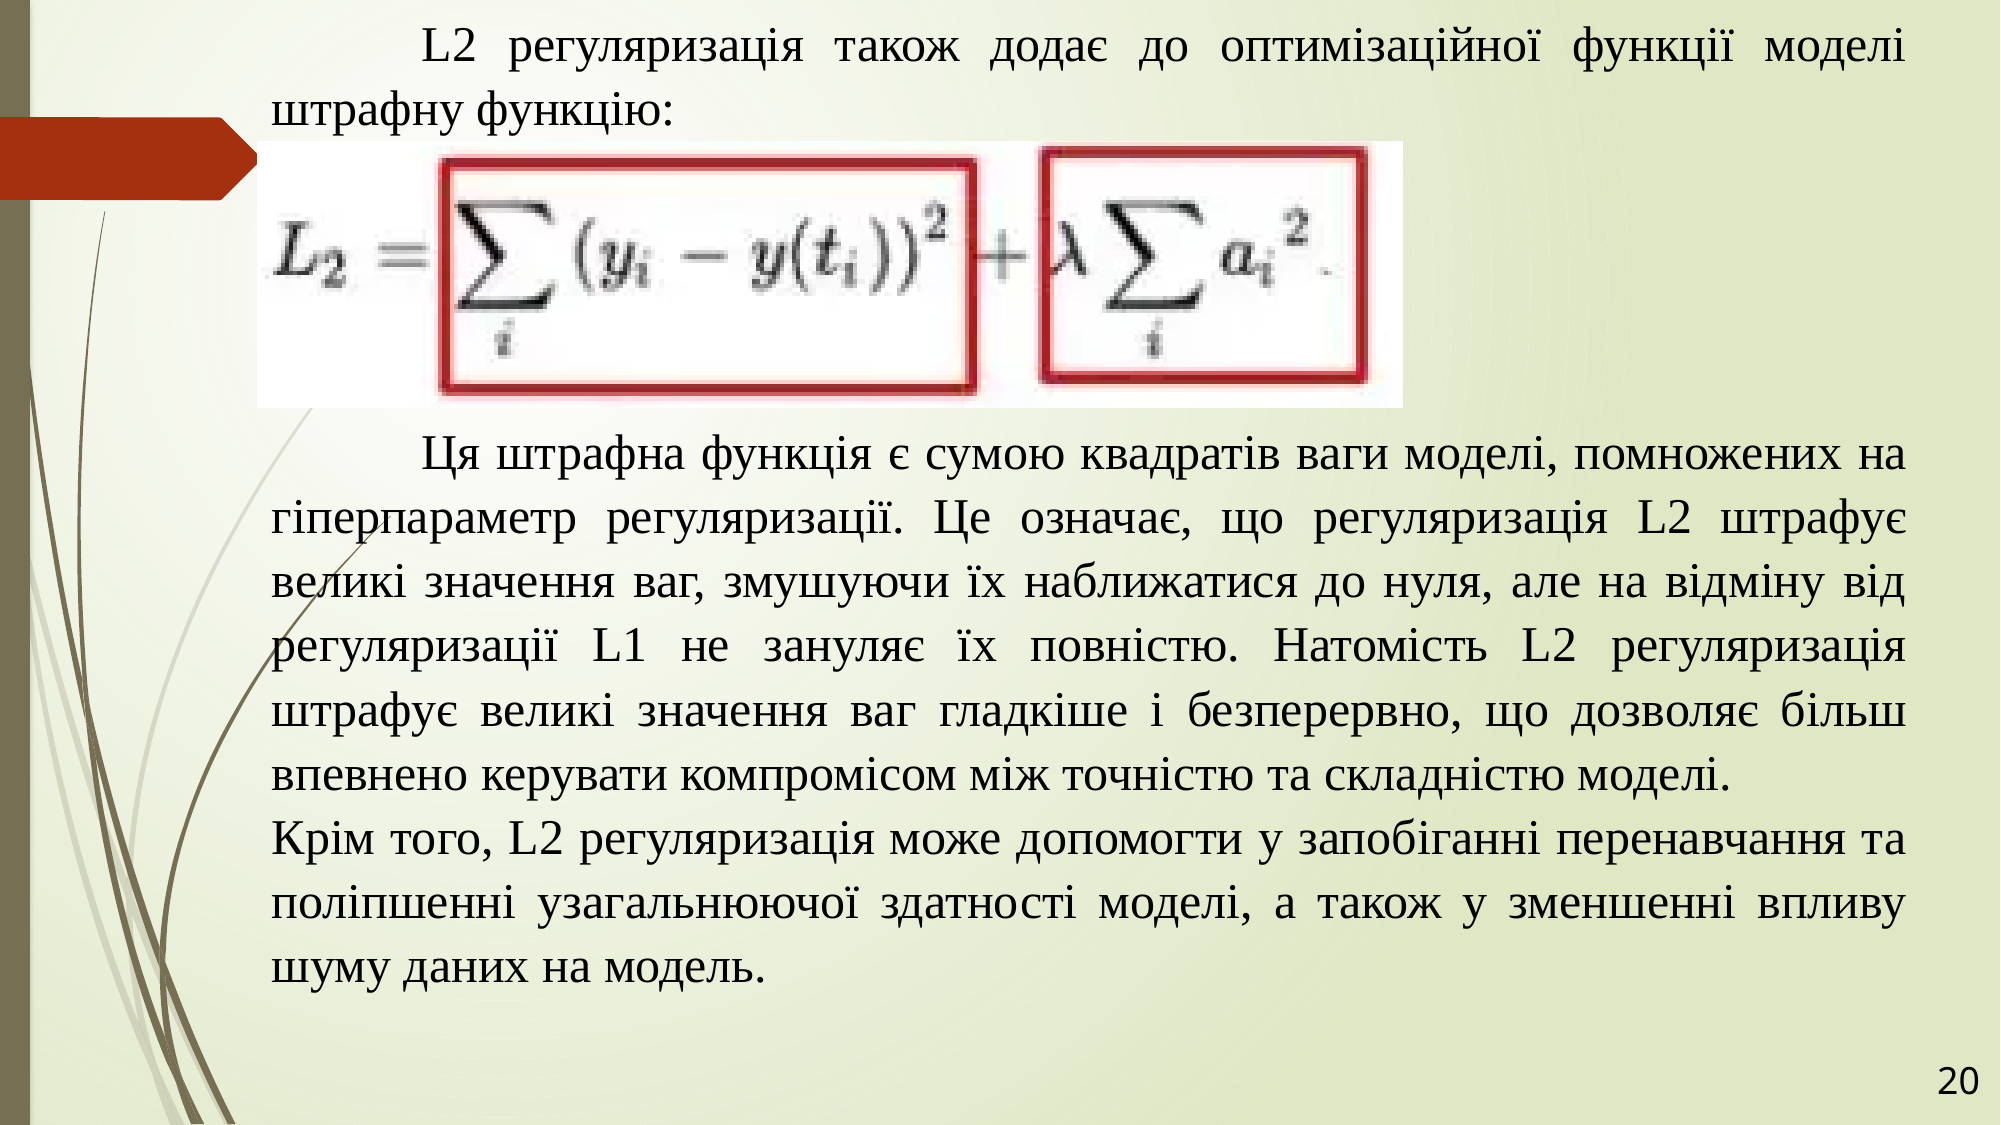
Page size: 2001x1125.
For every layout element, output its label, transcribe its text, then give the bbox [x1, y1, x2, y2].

picture [256, 141, 1404, 408]
text_box 20 [1922, 1049, 1995, 1110]
text_box Ця штрафна функція є сумою квадратів ваги моделі, помножених на гіперпараметр регуляризації. Це означає, що регуляризація L2 штрафує великі значення ваг, змушуючи їх наближатися до нуля, але на відміну від регуляризації L1 не зануляє їх повністю. Натомість L2 регуляризація штрафує великі значення ваг гладкіше і безперервно, що дозволяє більш впевнено керувати компромісом між точністю та складністю моделі. Крім того, L2 регуляризація може допомогти у запобіганні перенавчання та поліпшенні узагальнюючої здатності моделі, а також у зменшенні впливу шуму даних на модель. [257, 407, 1923, 1001]
text_box L2 регуляризація також додає до оптимізаційної функції моделі штрафну функцію: [257, 0, 1923, 144]
